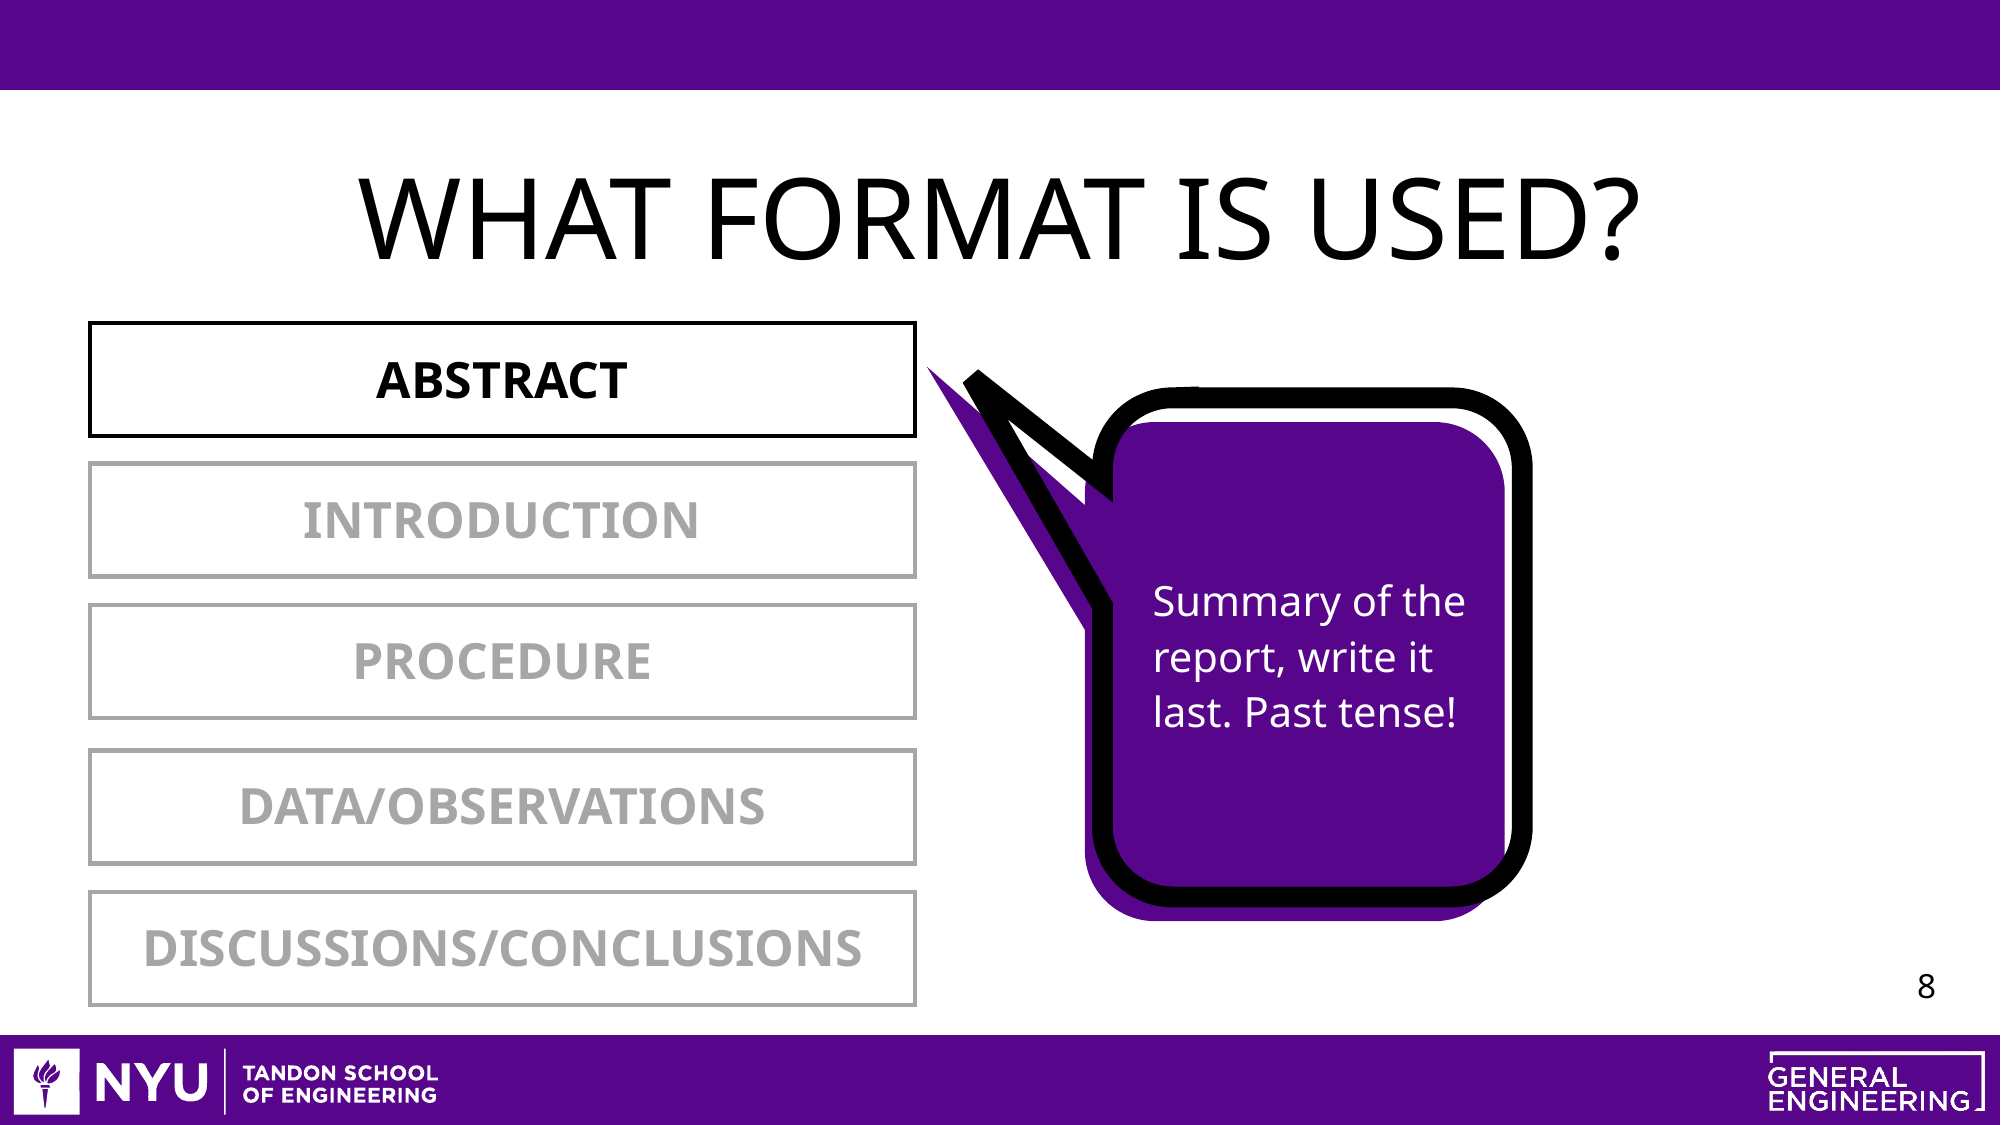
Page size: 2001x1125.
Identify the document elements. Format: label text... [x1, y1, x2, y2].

text_box [89, 463, 916, 578]
text_box [89, 749, 916, 864]
text_box [0, 0, 2000, 91]
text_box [1084, 397, 1523, 922]
picture [13, 1048, 438, 1115]
title WHAT FORMAT IS USED? [92, 132, 1908, 292]
text_box [89, 322, 916, 437]
text_box [89, 604, 916, 719]
text_box ABSTRACT [89, 340, 915, 416]
text_box DATA/OBSERVATIONS [89, 767, 915, 843]
picture [1768, 1051, 1985, 1111]
text_box DISCUSSIONS/CONCLUSIONS [89, 909, 915, 984]
text_box PROCEDURE [89, 622, 915, 697]
text_box [89, 891, 916, 1006]
text_box 8 [1802, 958, 1951, 1013]
text_box INTRODUCTION [89, 480, 915, 556]
text_box [0, 1034, 2000, 1125]
